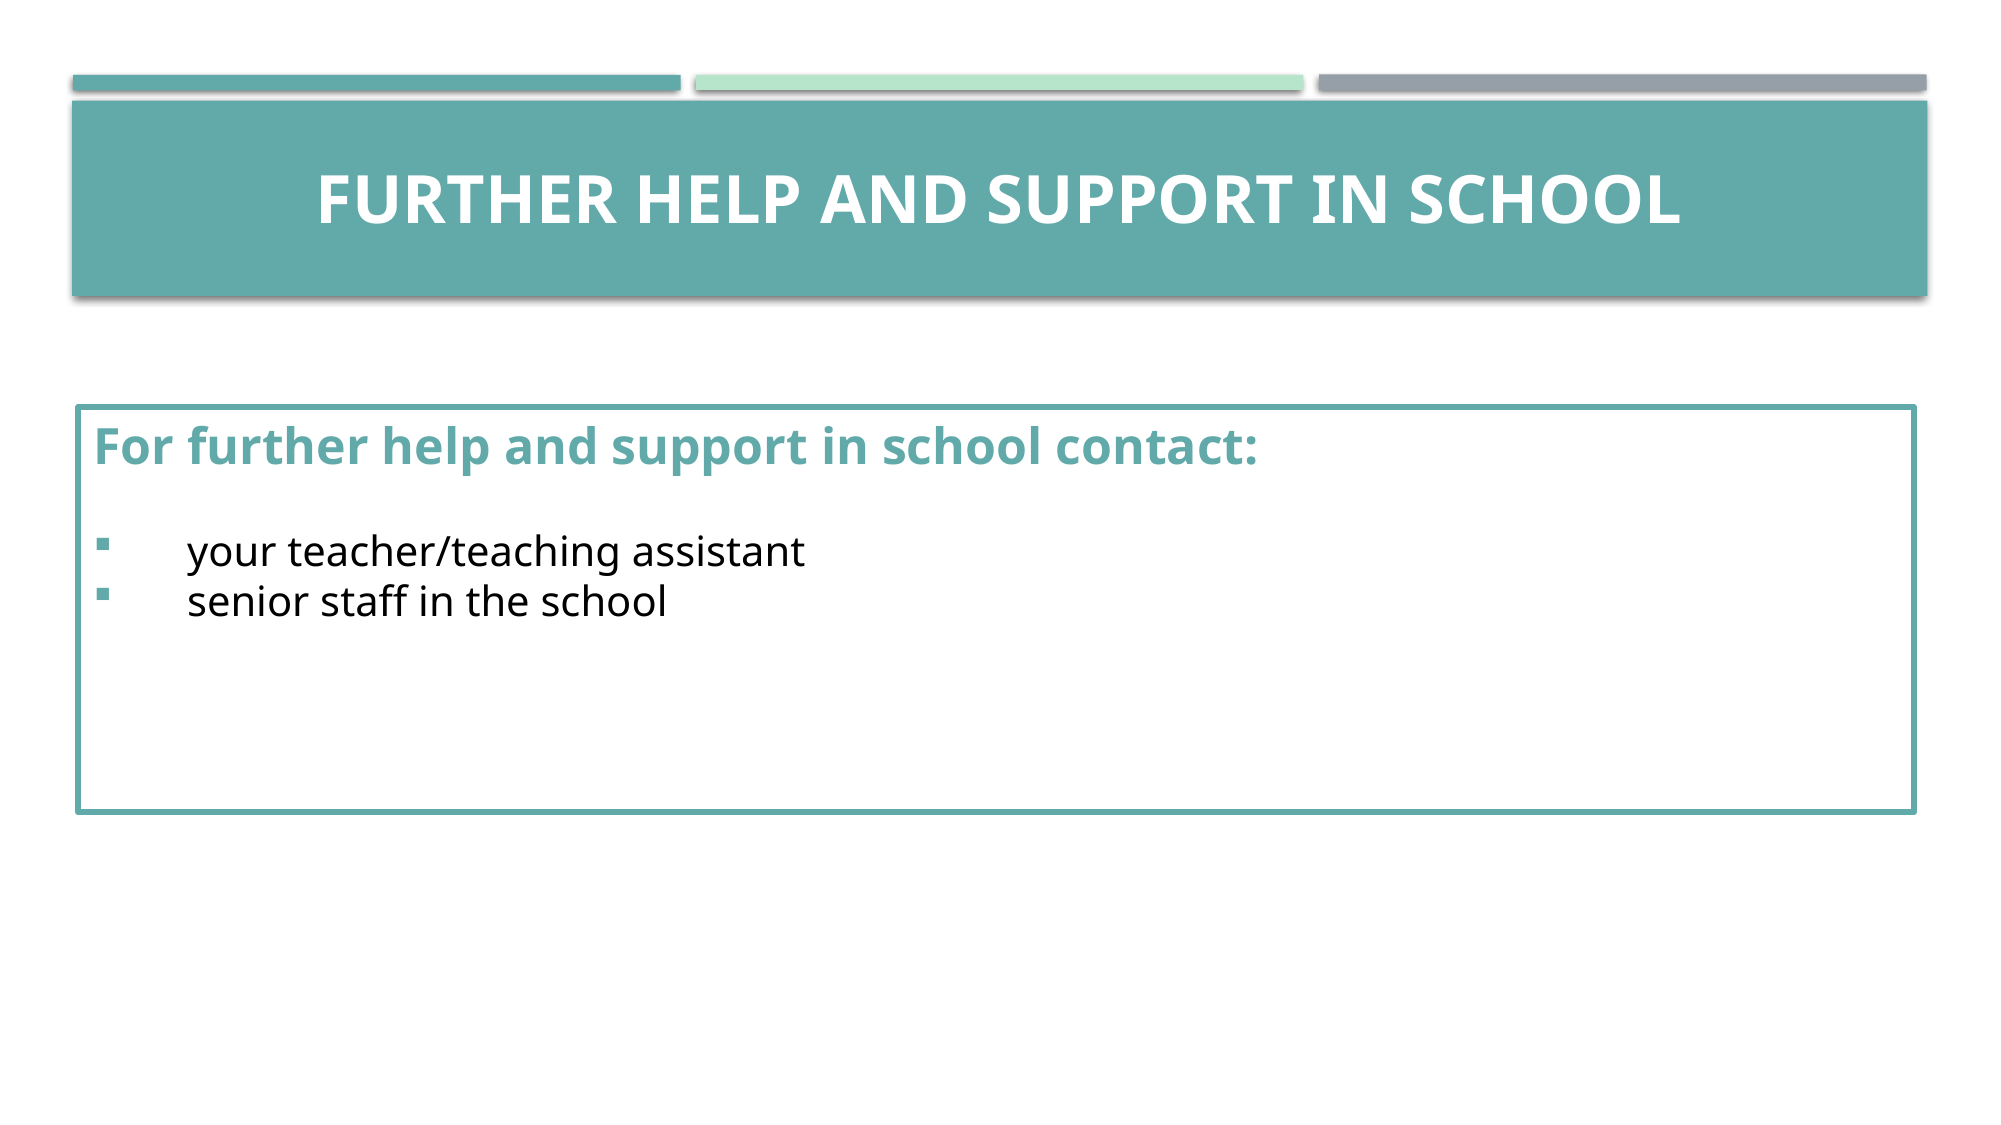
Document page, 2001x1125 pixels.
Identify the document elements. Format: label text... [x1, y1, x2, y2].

text_box For further help and support in school contact: your teacher/teaching assistant senior staff in the school [78, 407, 1914, 813]
title Further help and support in school [66, 103, 1933, 291]
